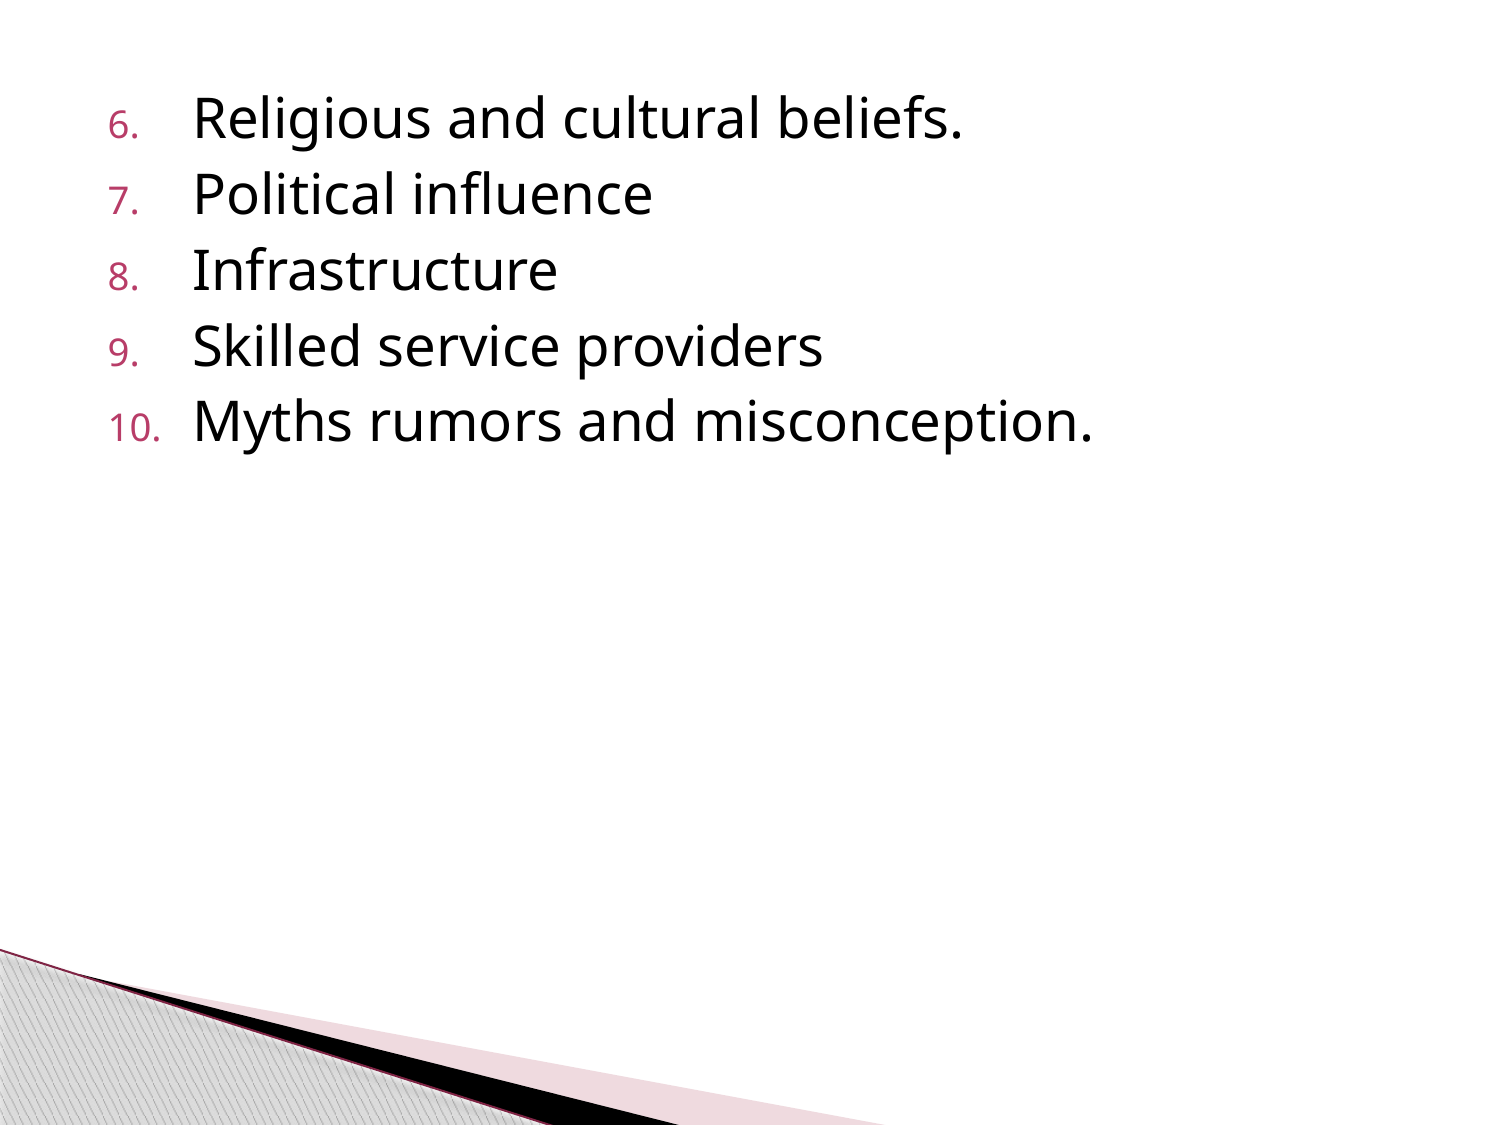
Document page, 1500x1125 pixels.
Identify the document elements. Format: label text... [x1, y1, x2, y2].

list Religious and cultural beliefs. Political influence Infrastructure Skilled service providers Myths rumors and misconception. [75, 75, 1425, 986]
